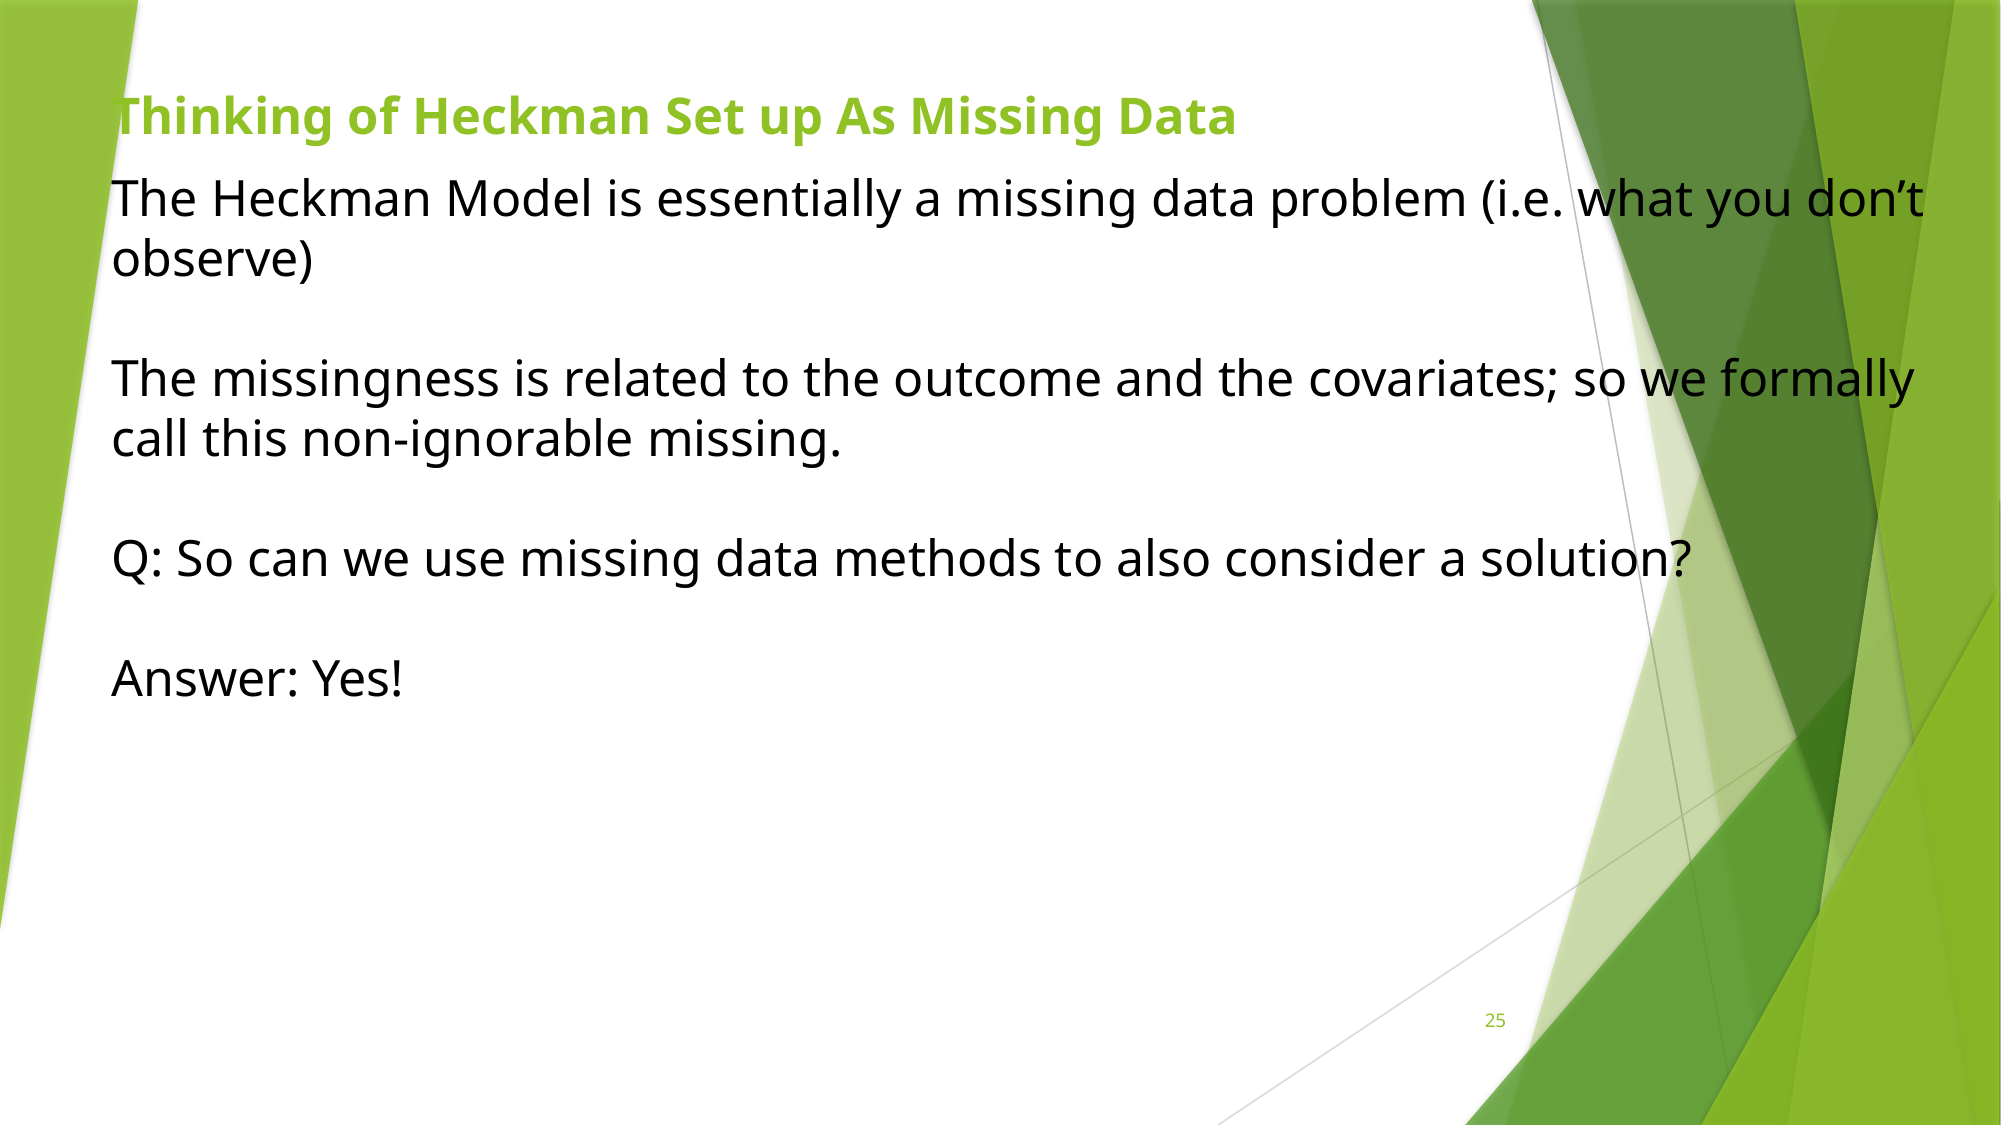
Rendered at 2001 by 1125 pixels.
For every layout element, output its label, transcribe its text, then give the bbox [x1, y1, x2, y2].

slide_number 25 [1409, 991, 1522, 1051]
text_box The Heckman Model is essentially a missing data problem (i.e. what you don’t observe) The missingness is related to the outcome and the covariates; so we formally call this non-ignorable missing. Q: So can we use missing data methods to also consider a solution? Answer: Yes! [96, 158, 1947, 714]
title Thinking of Heckman Set up As Missing Data [96, 42, 1399, 152]
